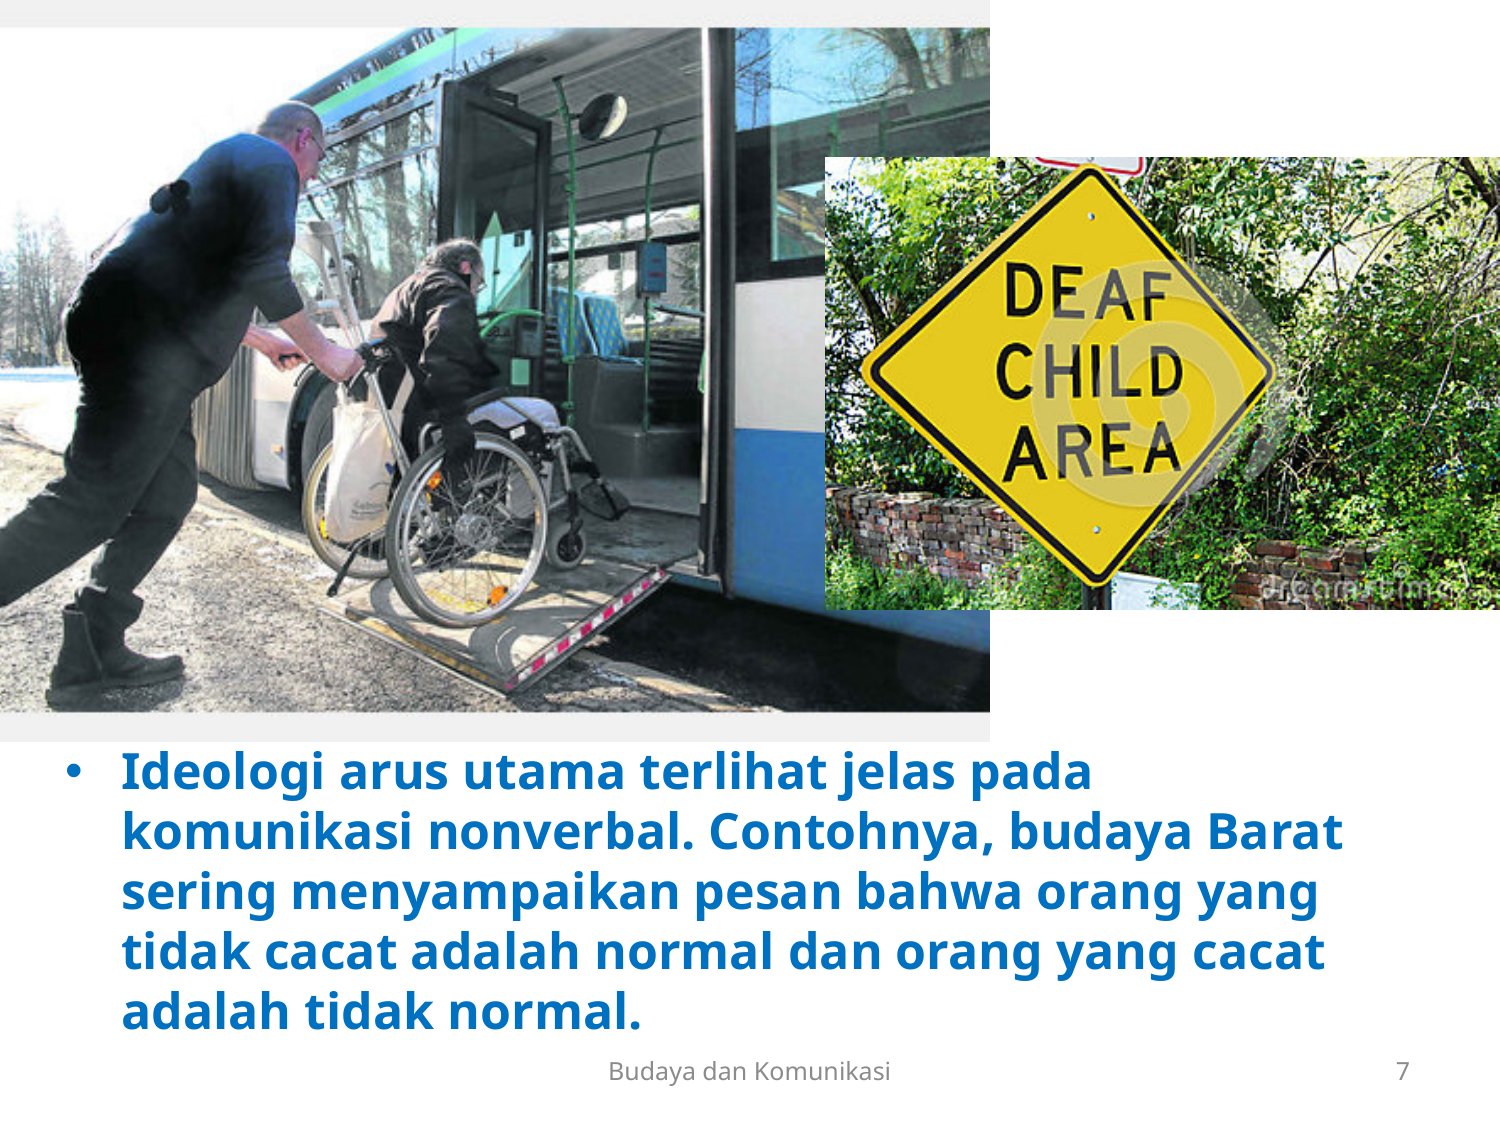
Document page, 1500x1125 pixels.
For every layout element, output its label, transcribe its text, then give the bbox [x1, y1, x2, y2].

picture [0, 0, 1500, 742]
list Ideologi arus utama terlihat jelas pada komunikasi nonverbal. Contohnya, budaya Barat sering menyampaikan pesan bahwa orang yang tidak cacat adalah normal dan orang yang cacat adalah tidak normal. [50, 662, 1400, 1063]
slide_number 7 [1074, 1042, 1425, 1103]
footer Budaya dan Komunikasi [512, 1042, 988, 1103]
